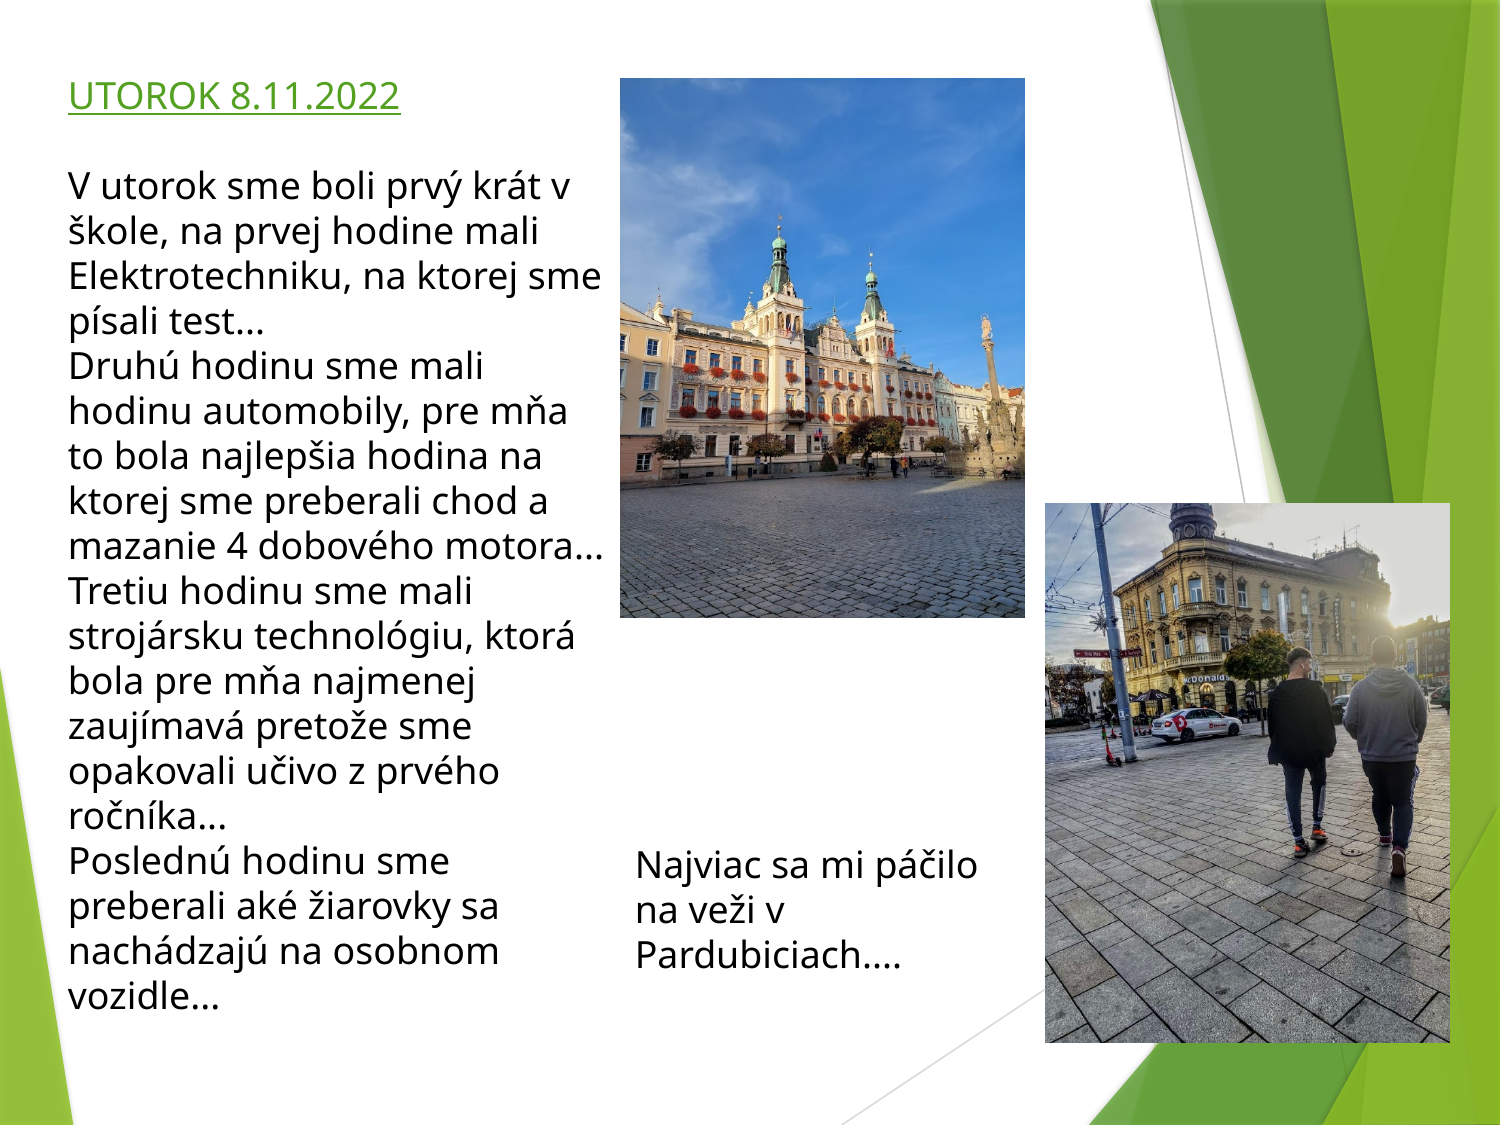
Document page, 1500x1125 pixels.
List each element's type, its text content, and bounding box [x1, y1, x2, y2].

picture [1044, 502, 1451, 1044]
text_box UTOROK 8.11.2022 V utorok sme boli prvý krát v škole, na prvej hodine mali Elektrotechniku, na ktorej sme písali test... Druhú hodinu sme mali hodinu automobily, pre mňa to bola najlepšia hodina na ktorej sme preberali chod a mazanie 4 dobového motora... Tretiu hodinu sme mali strojársku technológiu, ktorá bola pre mňa najmenej zaujímavá pretože sme opakovali učivo z prvého ročníka... Poslednú hodinu sme preberali aké žiarovky sa nachádzajú na osobnom vozidle... [53, 64, 621, 1125]
text_box Najviac sa mi páčilo na veži v Pardubiciach.... [620, 834, 1001, 984]
picture [619, 77, 1026, 619]
